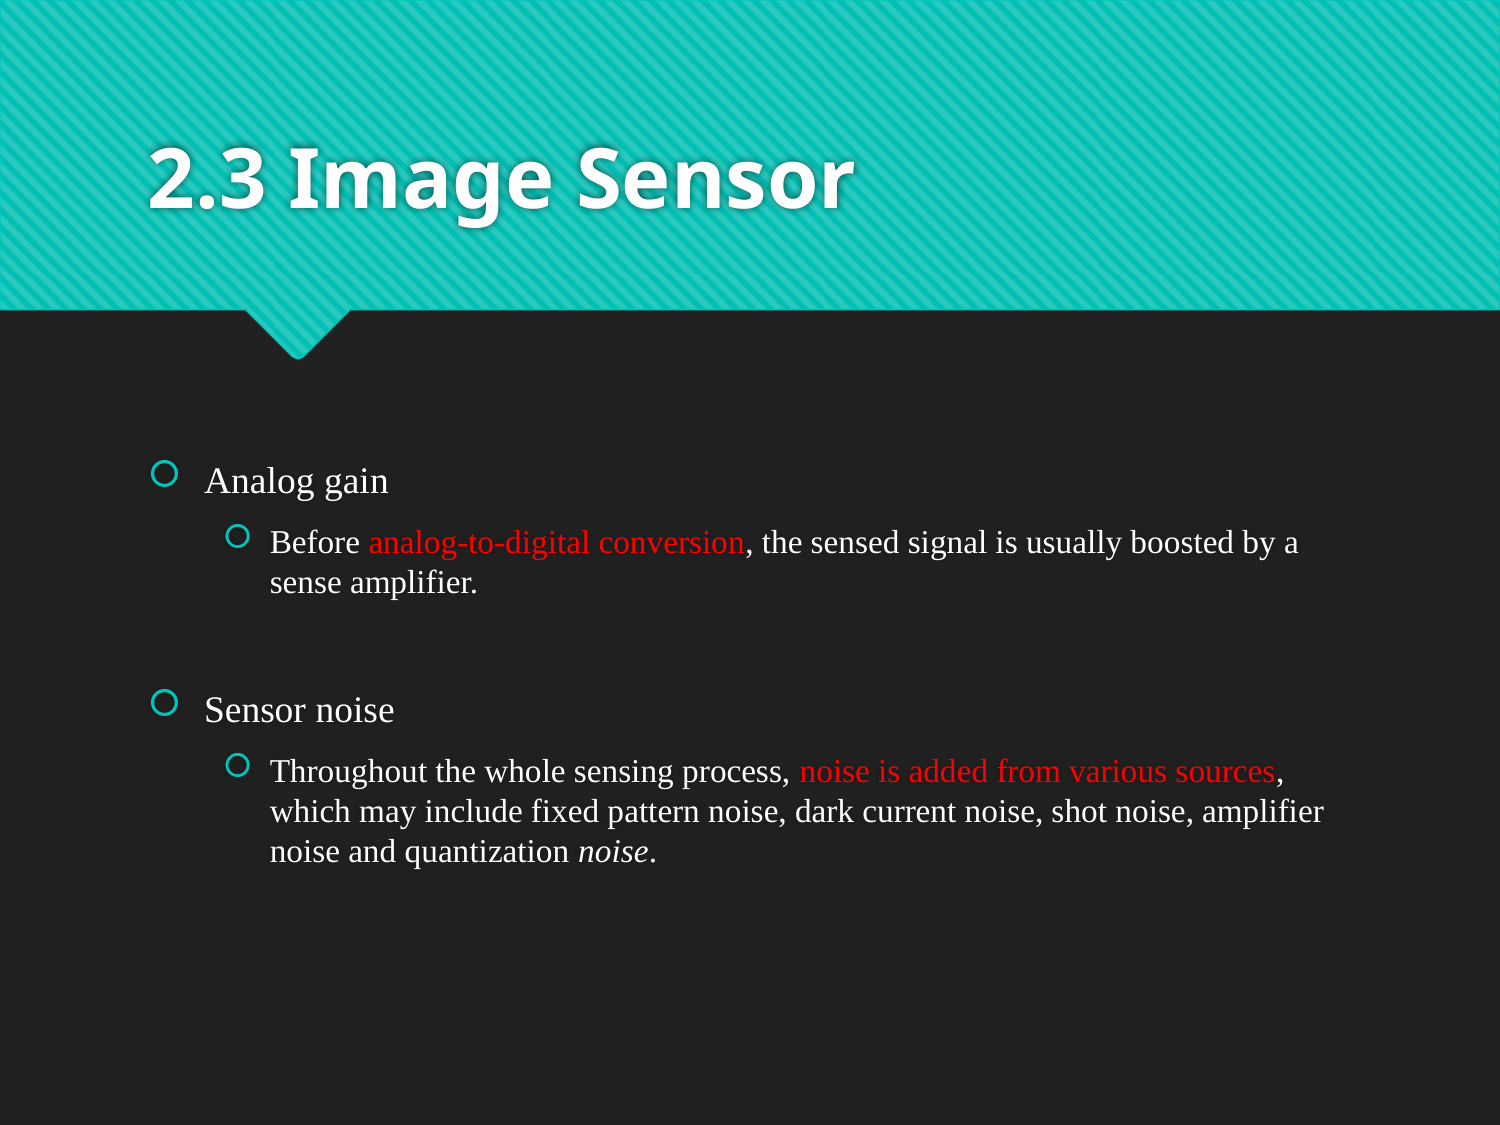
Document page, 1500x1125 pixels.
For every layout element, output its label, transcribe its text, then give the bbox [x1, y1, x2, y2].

title 2.3 Image Sensor [132, 73, 1368, 233]
list Analog gain Before analog-to-digital conversion, the sensed signal is usually boosted by a sense amplifier. Sensor noise Throughout the whole sensing process, noise is added from various sources, which may include fixed pattern noise, dark current noise, shot noise, amplifier noise and quantization noise. [132, 364, 1368, 962]
